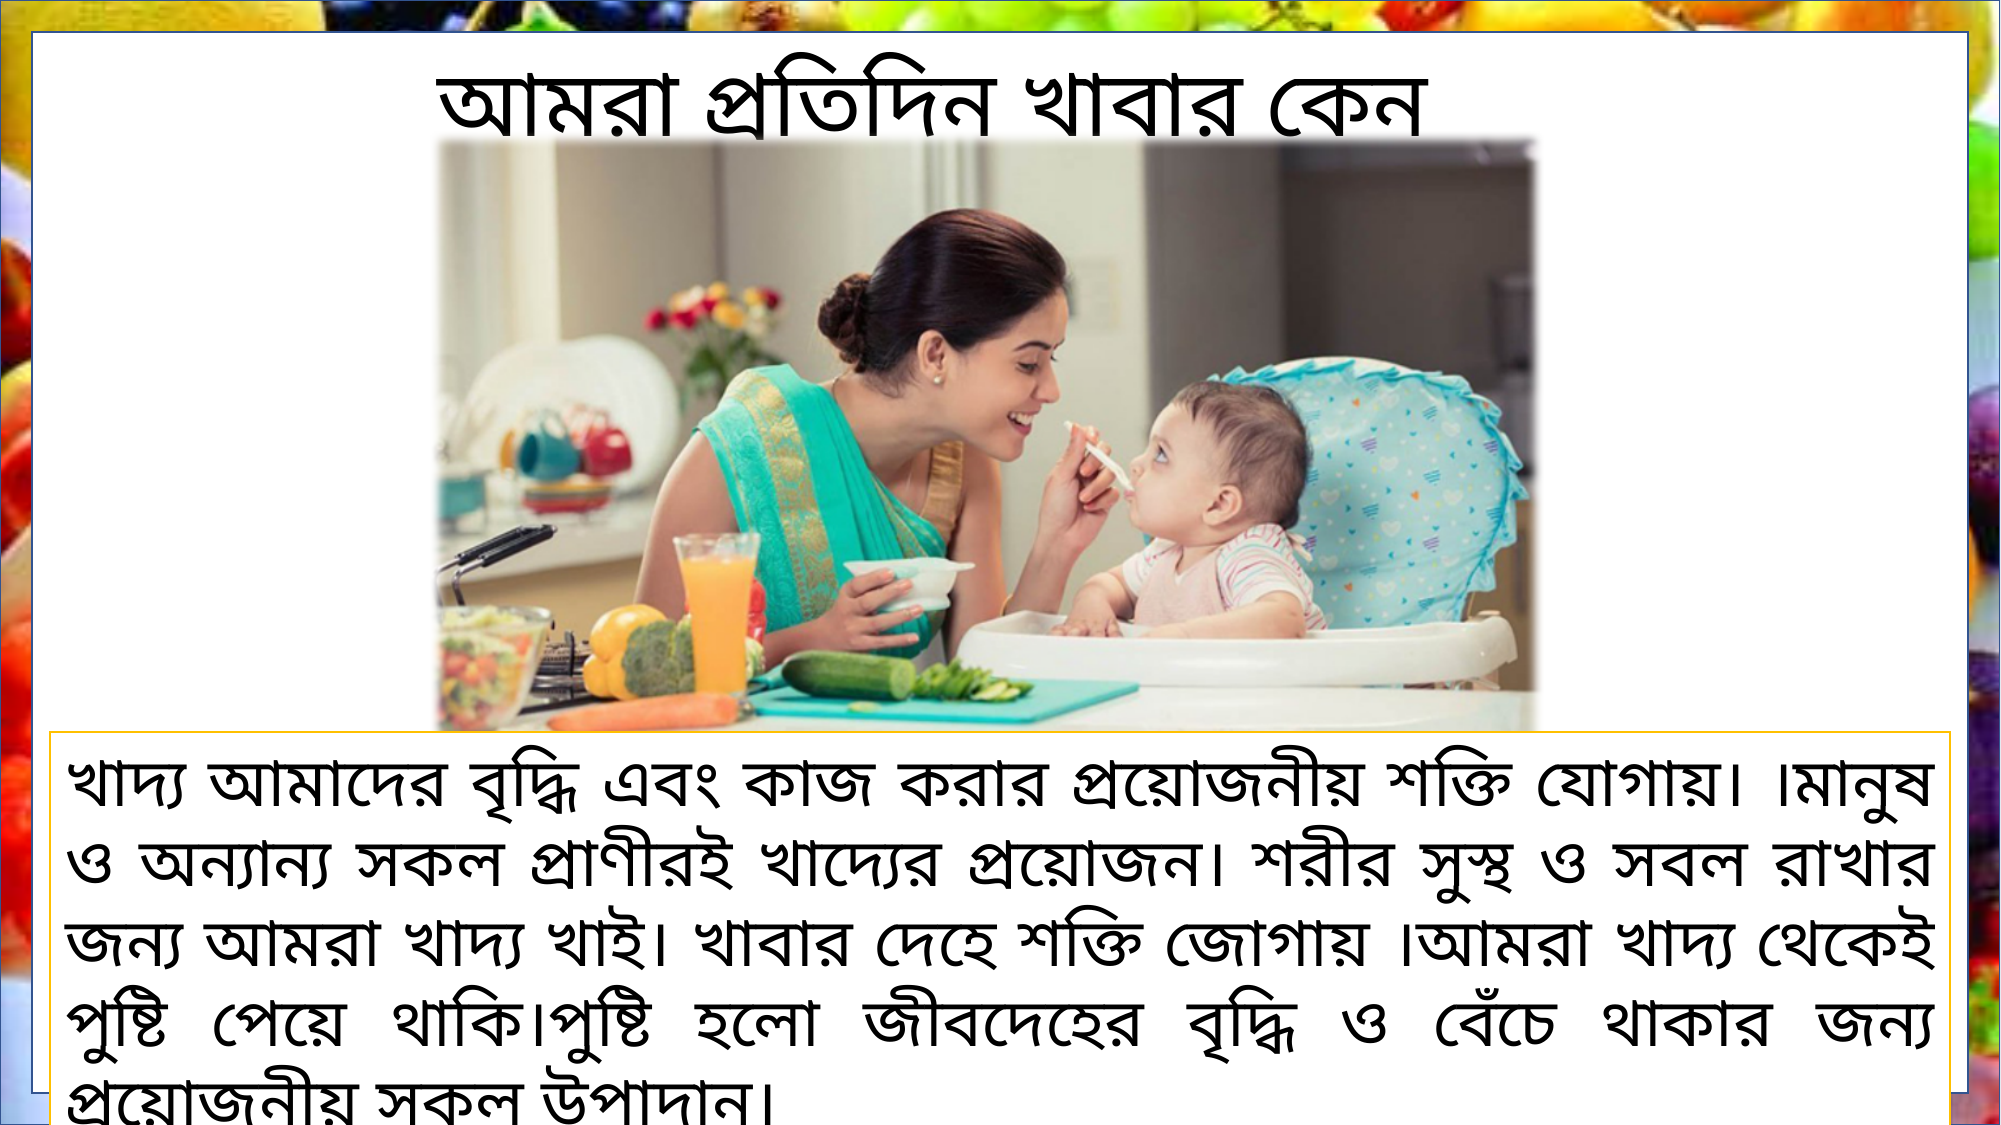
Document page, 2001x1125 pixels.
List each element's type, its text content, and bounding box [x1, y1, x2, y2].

text_box আমরা প্রতিদিন খাবার কেন খাই ? [395, 37, 1470, 272]
picture [430, 131, 1544, 759]
picture [1, 1, 1999, 1124]
text_box খাদ্য আমাদের বৃদ্ধি এবং কাজ করার প্রয়োজনীয় শক্তি যোগায়। ।মানুষ ও অন্যান্য সকল প্রাণীরই খাদ্যের প্রয়োজন। শরীর সুস্থ ও সবল রাখার জন্য আমরা খাদ্য খাই। খাবার দেহে শক্তি জোগায় ।আমরা খাদ্য থেকেই পুষ্টি পেয়ে থাকি।পুষ্টি হলো জীবদেহের বৃদ্ধি ও বেঁচে থাকার জন্য প্রয়োজনীয় সকল উপাদান। [49, 731, 1951, 1125]
